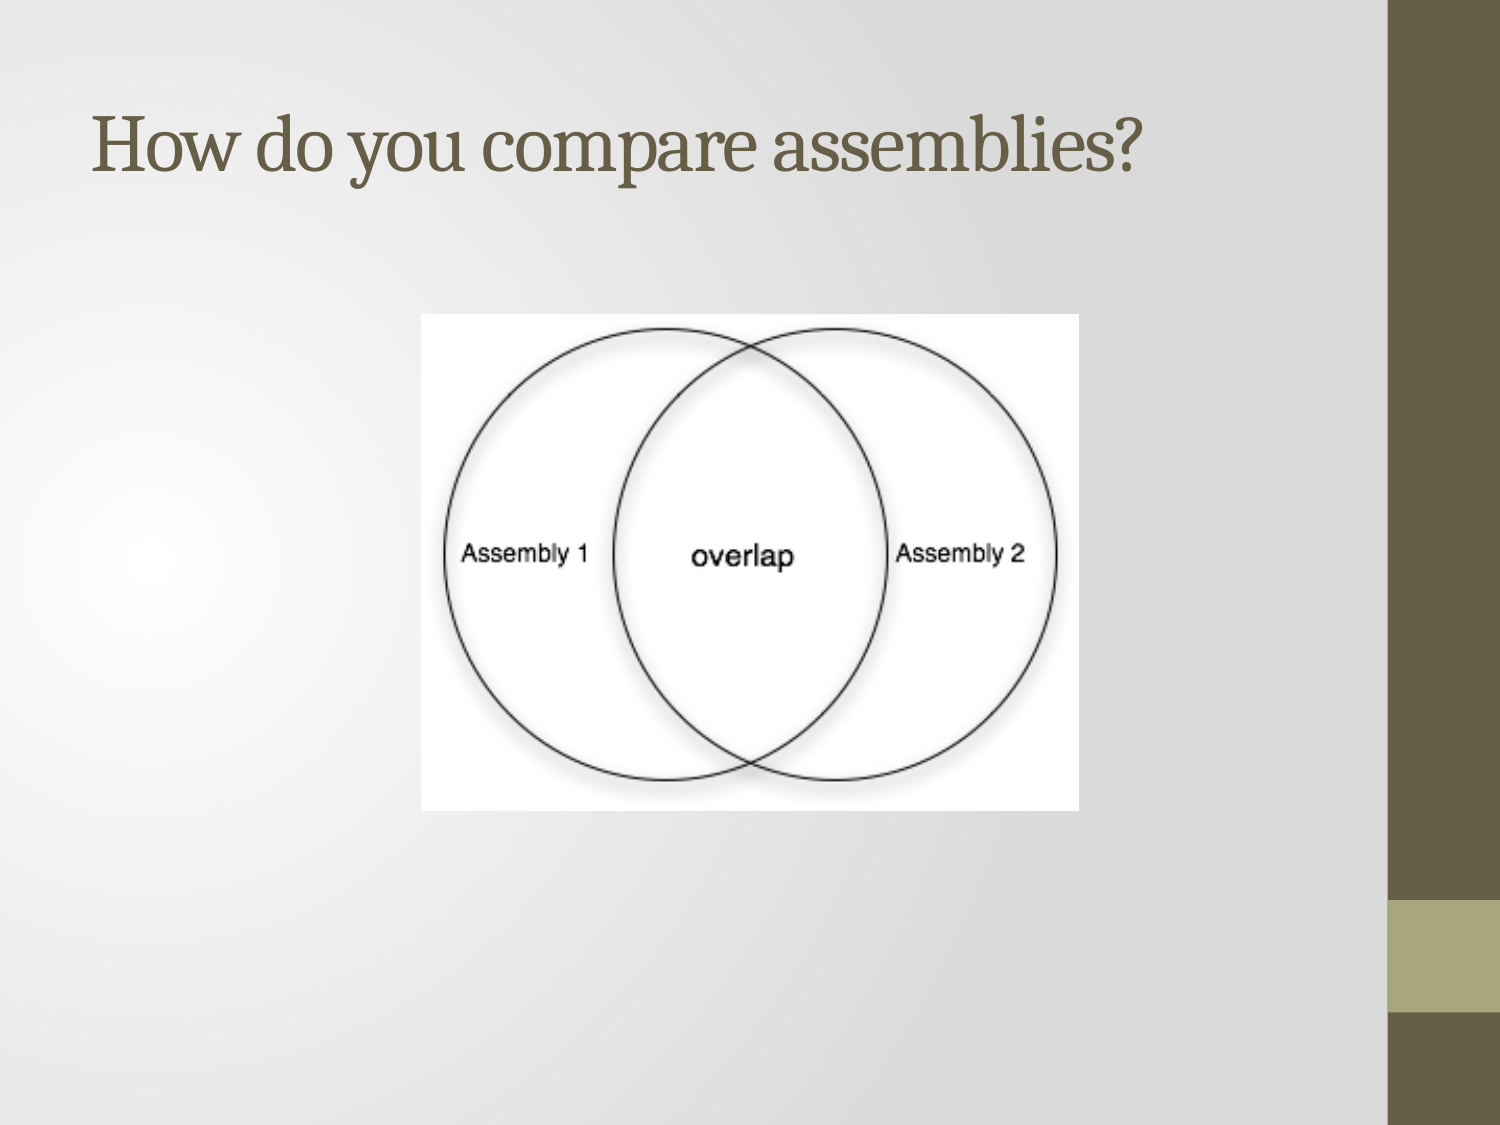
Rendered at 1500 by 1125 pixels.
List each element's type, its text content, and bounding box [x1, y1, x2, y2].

title How do you compare assemblies? [75, 45, 1325, 233]
picture [421, 313, 1079, 811]
